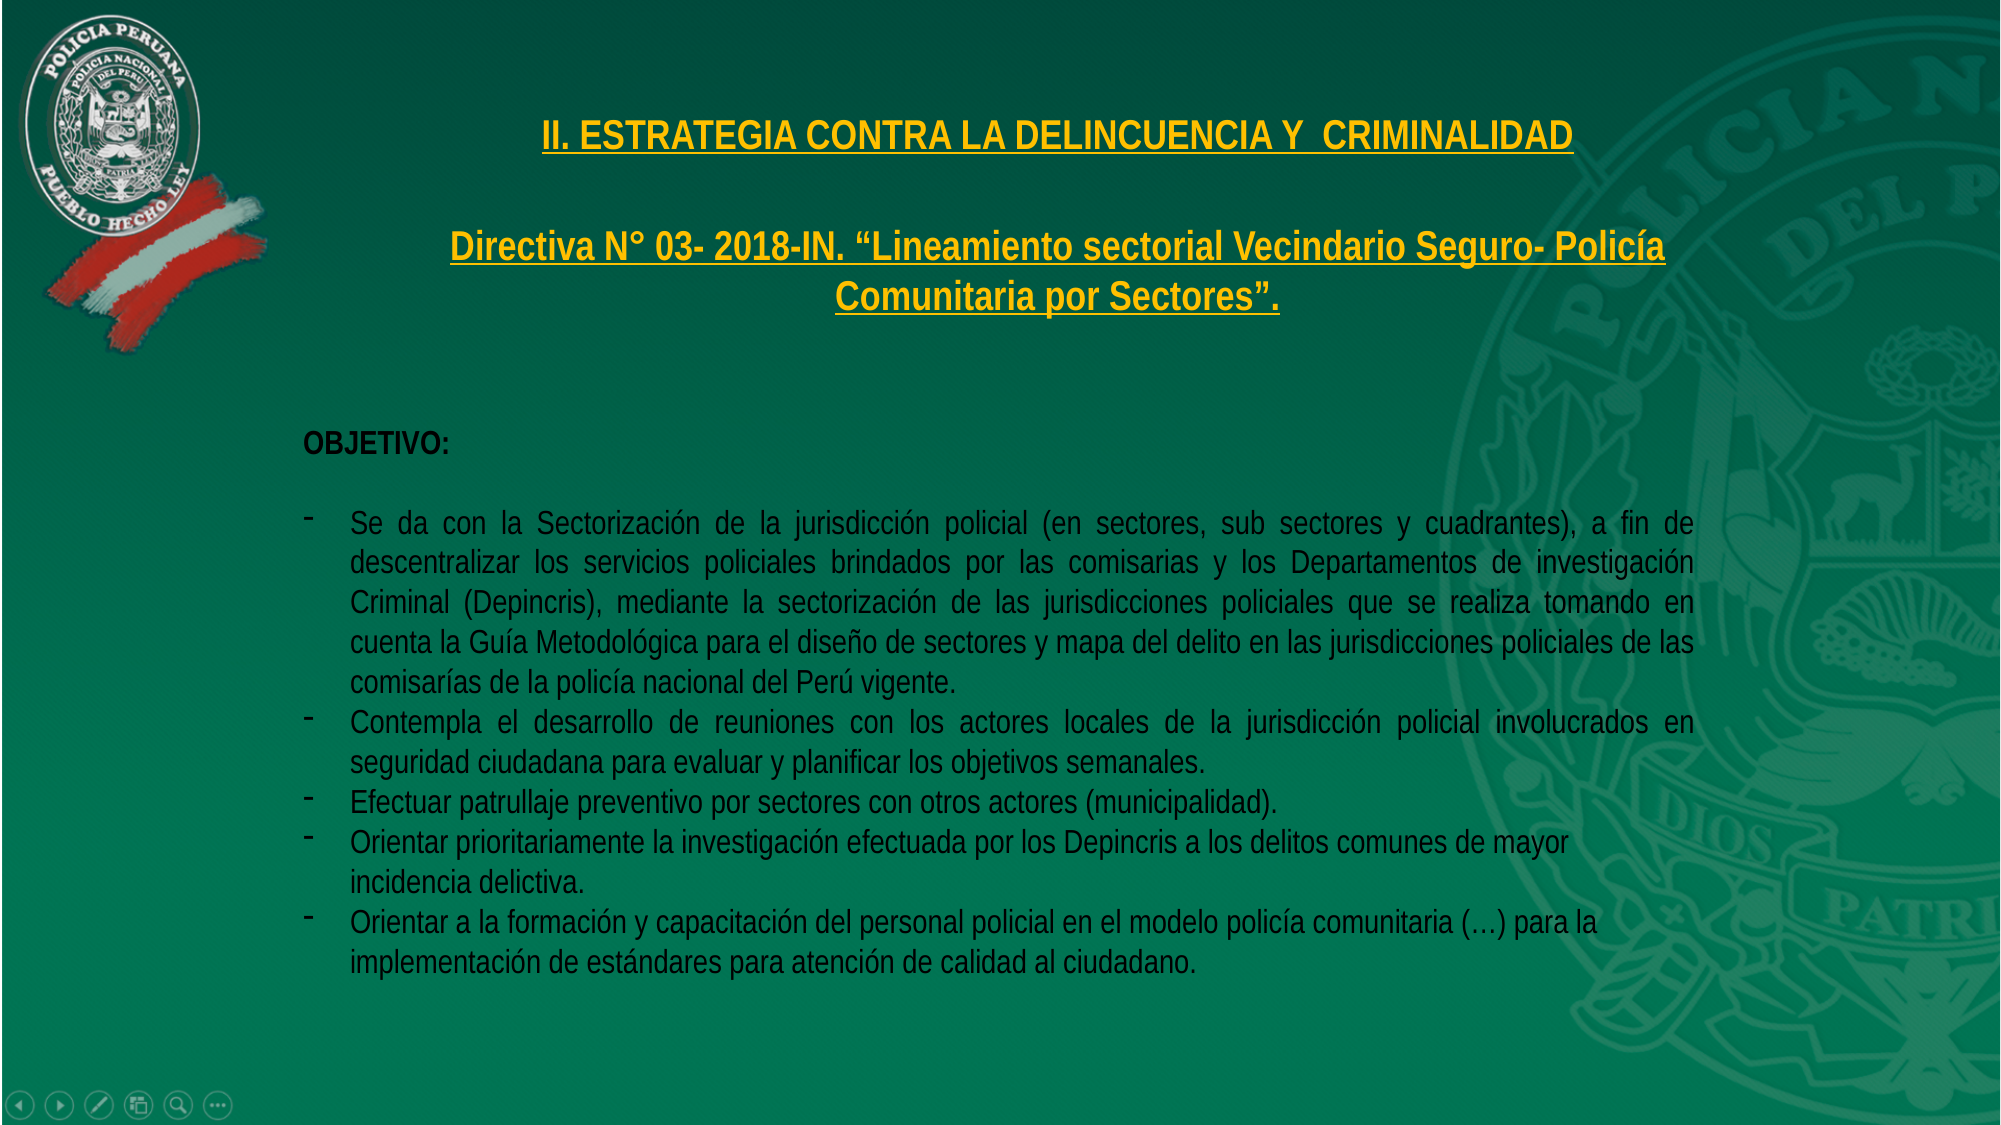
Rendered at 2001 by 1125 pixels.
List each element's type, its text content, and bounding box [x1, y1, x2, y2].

text_box Directiva N° 03- 2018-IN. “Lineamiento sectorial Vecindario Seguro- Policía Comunitaria por Sectores”. [340, 208, 1775, 389]
text_box OBJETIVO: Se da con la Sectorización de la jurisdicción policial (en sectores, sub sectores y cuadrantes), a fin de descentralizar los servicios policiales brindados por las comisarias y los Departamentos de investigación Criminal (Depincris), mediante la sectorización de las jurisdicciones policiales que se realiza tomando en cuenta la Guía Metodológica para el diseño de sectores y mapa del delito en las jurisdicciones policiales de las comisarías de la policía nacional del Perú vigente. Contempla el desarrollo de reuniones con los actores locales de la jurisdicción policial involucrados en seguridad ciudadana para evaluar y planificar los objetivos semanales. Efectuar patrullaje preventivo por sectores con otros actores (municipalidad). Orientar prioritariamente la investigación efectuada por los Depincris a los delitos comunes de mayor incidencia delictiva. Orientar a la formación y capacitación del personal policial en el modelo policía comunitaria (…) para la implementación de estándares para atención de calidad al ciudadano. [282, 410, 1718, 1030]
text_box II. ESTRATEGIA CONTRA LA DELINCUENCIA Y CRIMINALIDAD [486, 97, 1629, 168]
picture [0, 0, 2001, 1125]
